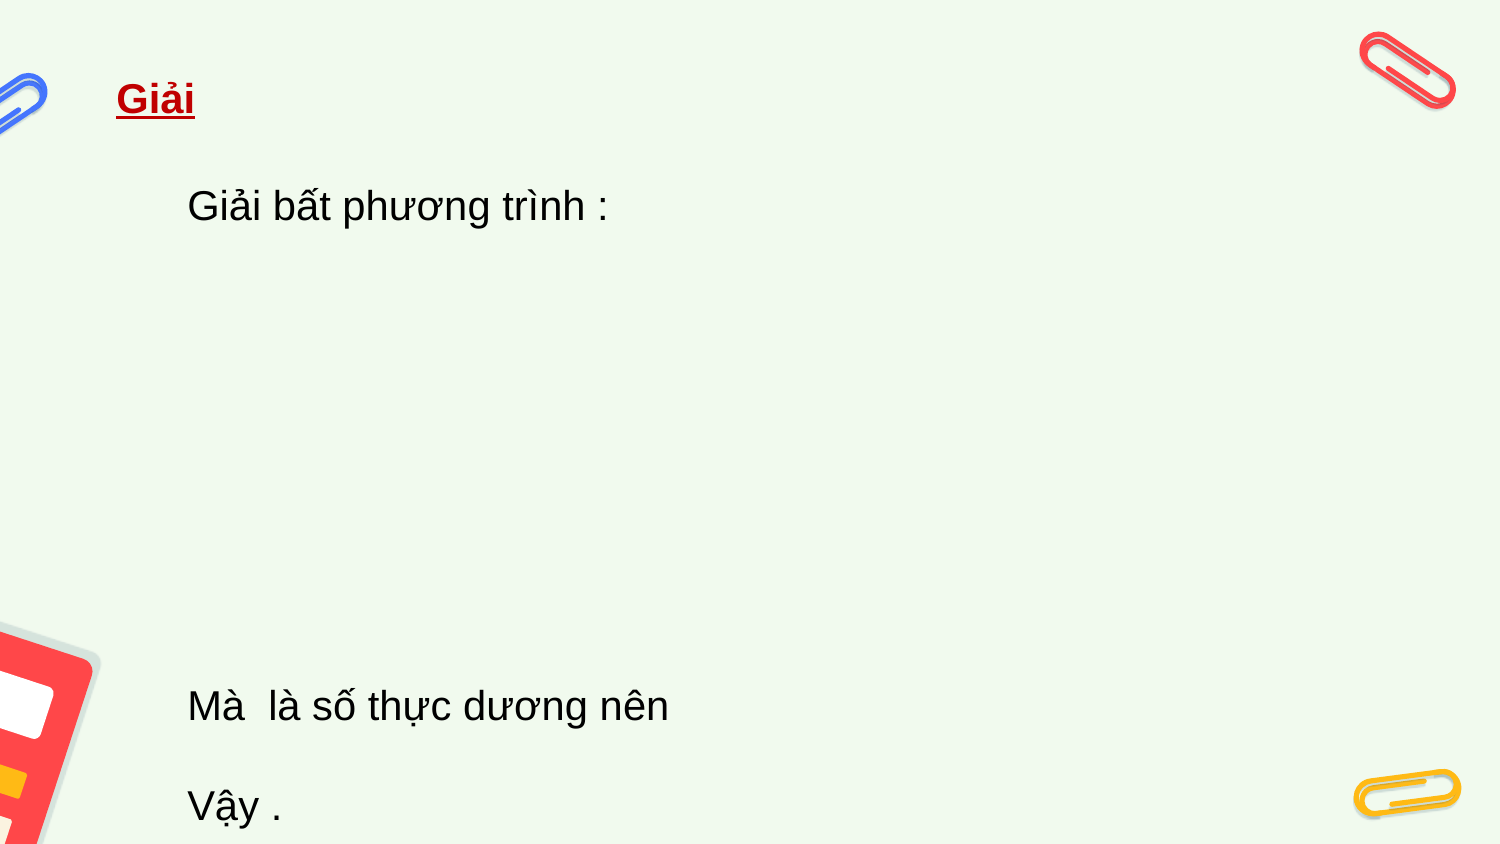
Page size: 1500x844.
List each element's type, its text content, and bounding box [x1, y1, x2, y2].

text_box Giải [101, 39, 215, 130]
